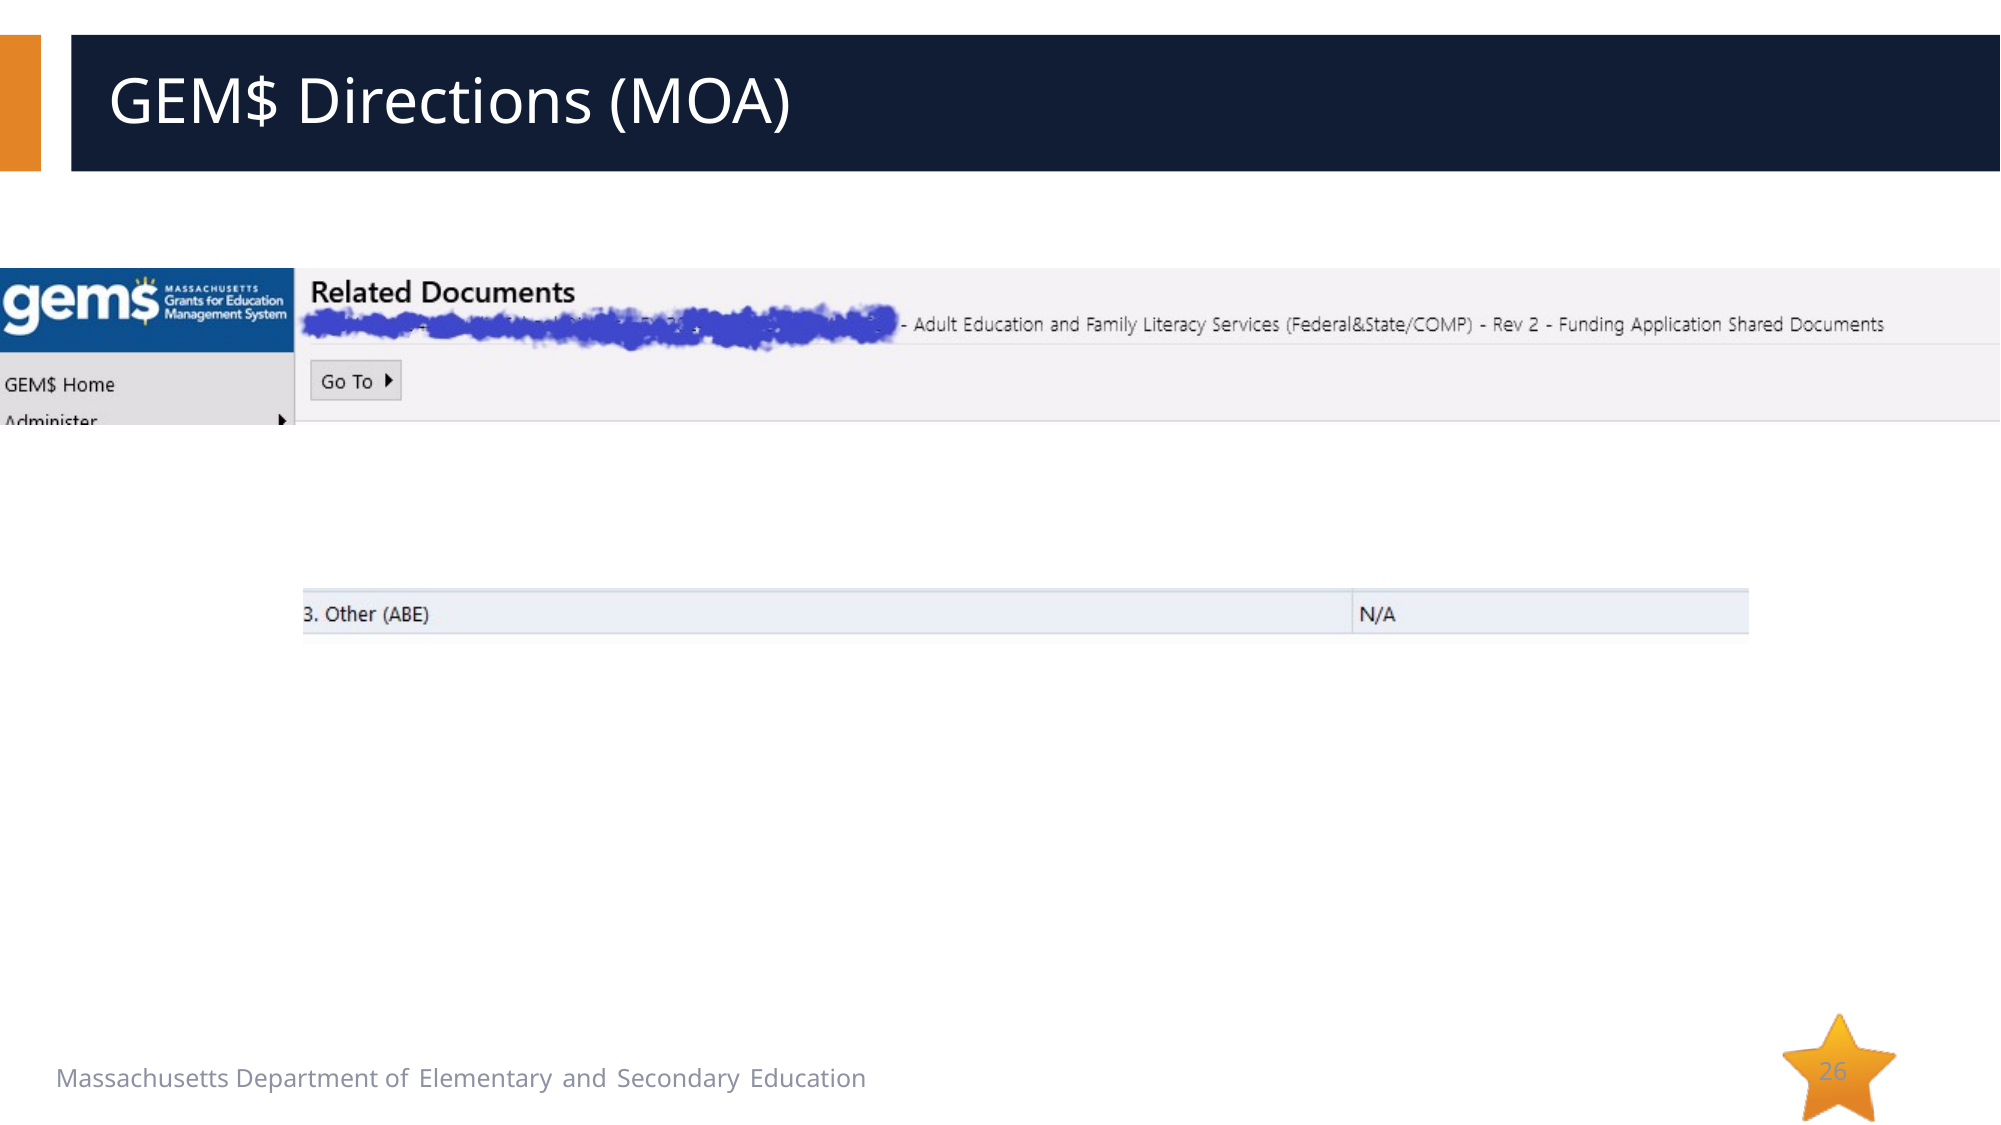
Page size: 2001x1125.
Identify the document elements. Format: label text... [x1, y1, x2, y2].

title GEM$ Directions (MOA) [93, 47, 1959, 159]
slide_number 26 [1412, 1042, 1863, 1103]
picture [0, 268, 2000, 425]
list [303, 588, 1749, 644]
picture [1773, 1000, 1909, 1125]
